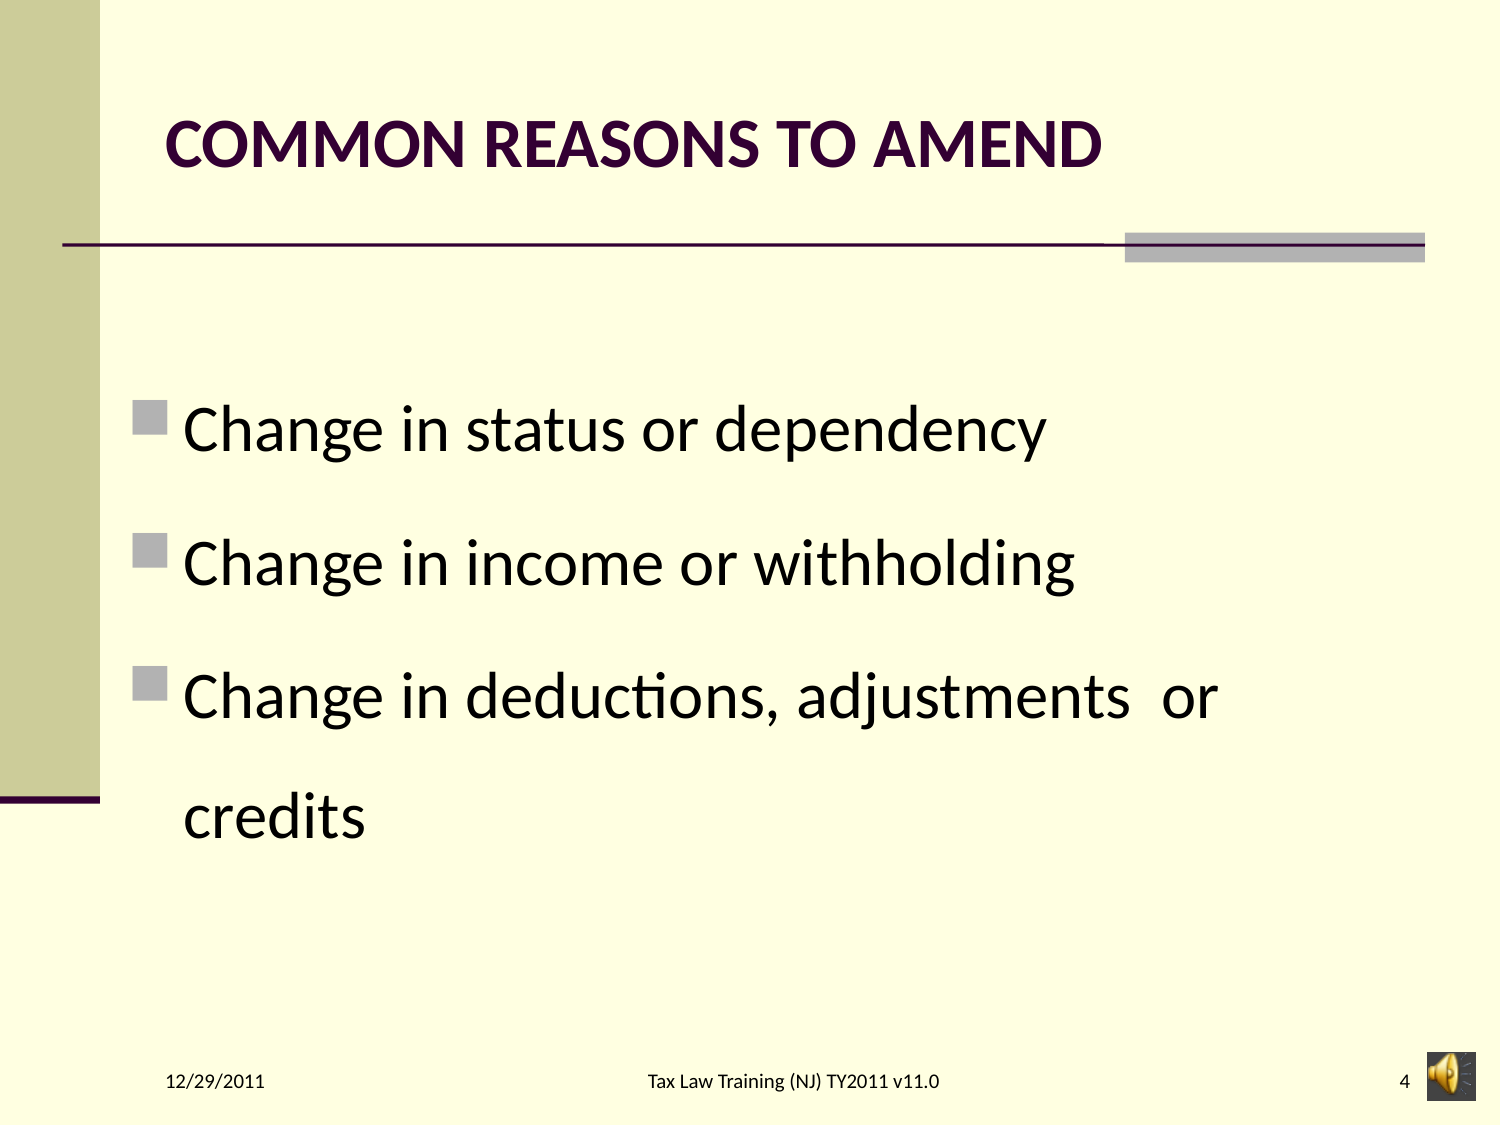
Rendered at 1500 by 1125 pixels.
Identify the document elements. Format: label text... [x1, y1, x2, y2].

slide_number 4 [1112, 1049, 1426, 1101]
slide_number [149, 1050, 476, 1101]
footer Tax Law Training (NJ) TY2011 v11.0 [549, 1049, 1038, 1101]
title COMMON REASONS TO AMEND [150, 45, 1425, 234]
picture [1426, 1051, 1477, 1102]
list Change in status or dependency Change in income or withholding Change in deductions, adjustments or credits [112, 337, 1425, 988]
